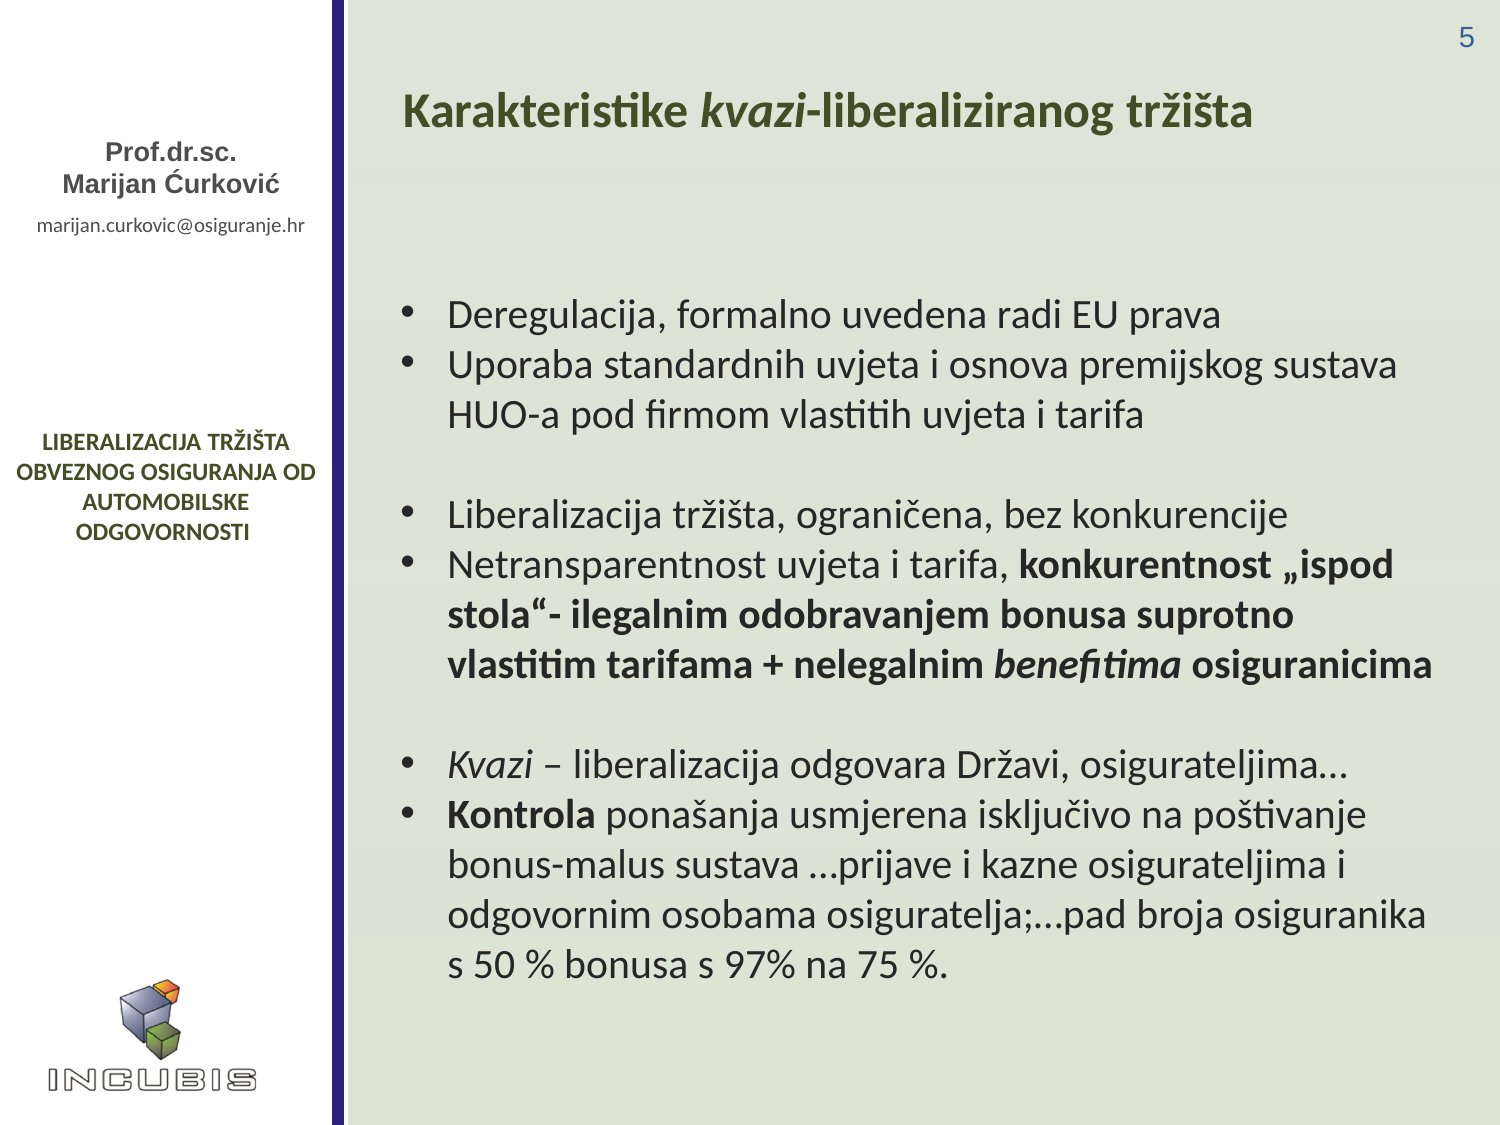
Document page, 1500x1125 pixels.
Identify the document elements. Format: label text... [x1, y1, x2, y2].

text_box Deregulacija, formalno uvedena radi EU prava Uporaba standardnih uvjeta i osnova premijskog sustava HUO-a pod firmom vlastitih uvjeta i tarifa Liberalizacija tržišta, ograničena, bez konkurencije Netransparentnost uvjeta i tarifa, konkurentnost „ispod stola“- ilegalnim odobravanjem bonusa suprotno vlastitim tarifama + nelegalnim benefitima osiguranicima Kvazi – liberalizacija odgovara Državi, osigurateljima… Kontrola ponašanja usmjerena isključivo na poštivanje bonus-malus sustava …prijave i kazne osigurateljima i odgovornim osobama osiguratelja;…pad broja osiguranika s 50 % bonusa s 97% na 75 %. [385, 279, 1455, 995]
text_box Karakteristike kvazi-liberaliziranog tržišta [388, 70, 1488, 146]
picture [33, 963, 271, 1107]
